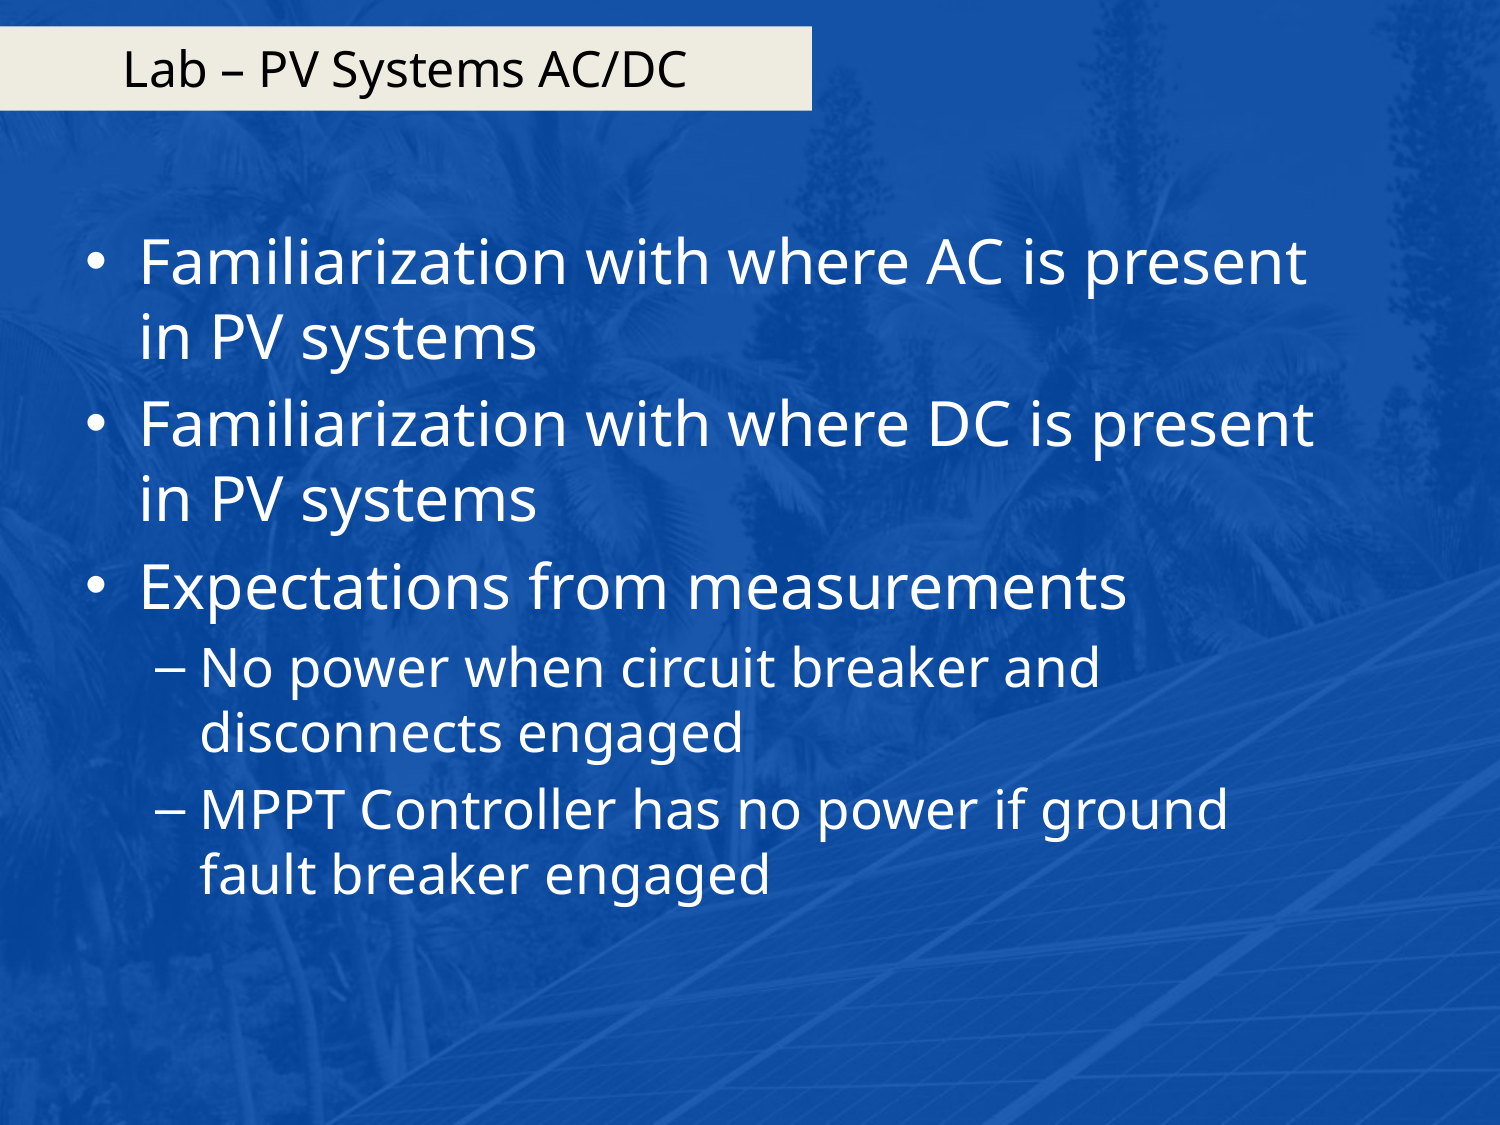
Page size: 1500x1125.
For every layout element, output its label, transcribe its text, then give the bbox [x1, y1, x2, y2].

list Familiarization with where AC is present in PV systems Familiarization with where DC is present in PV systems Expectations from measurements No power when circuit breaker and disconnects engaged MPPT Controller has no power if ground fault breaker engaged [70, 214, 1336, 911]
title Lab – PV Systems AC/DC [0, 11, 811, 123]
picture [0, 0, 1500, 1125]
